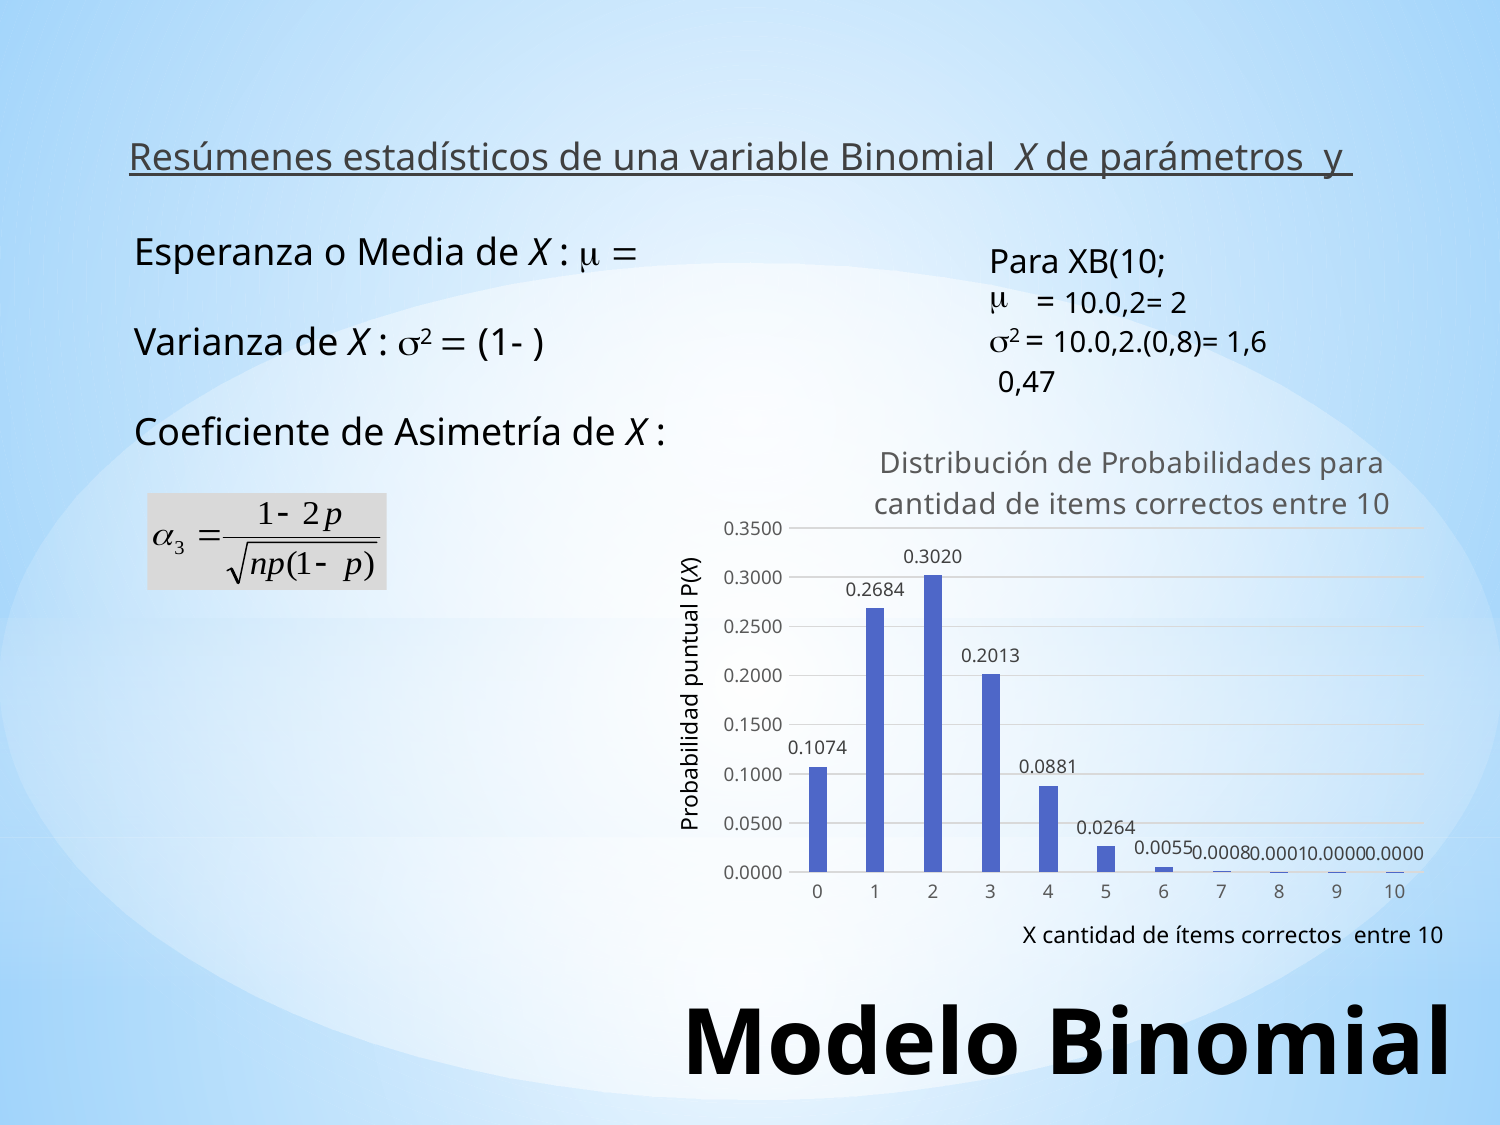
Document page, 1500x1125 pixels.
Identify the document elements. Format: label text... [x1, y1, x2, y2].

picture [147, 492, 387, 590]
chart [708, 418, 1454, 920]
title Modelo Binomial [312, 975, 1469, 1108]
text_box X cantidad de ítems correctos entre 10 [1008, 912, 1482, 956]
text_box Probabilidad puntual P(X) [667, 478, 702, 847]
